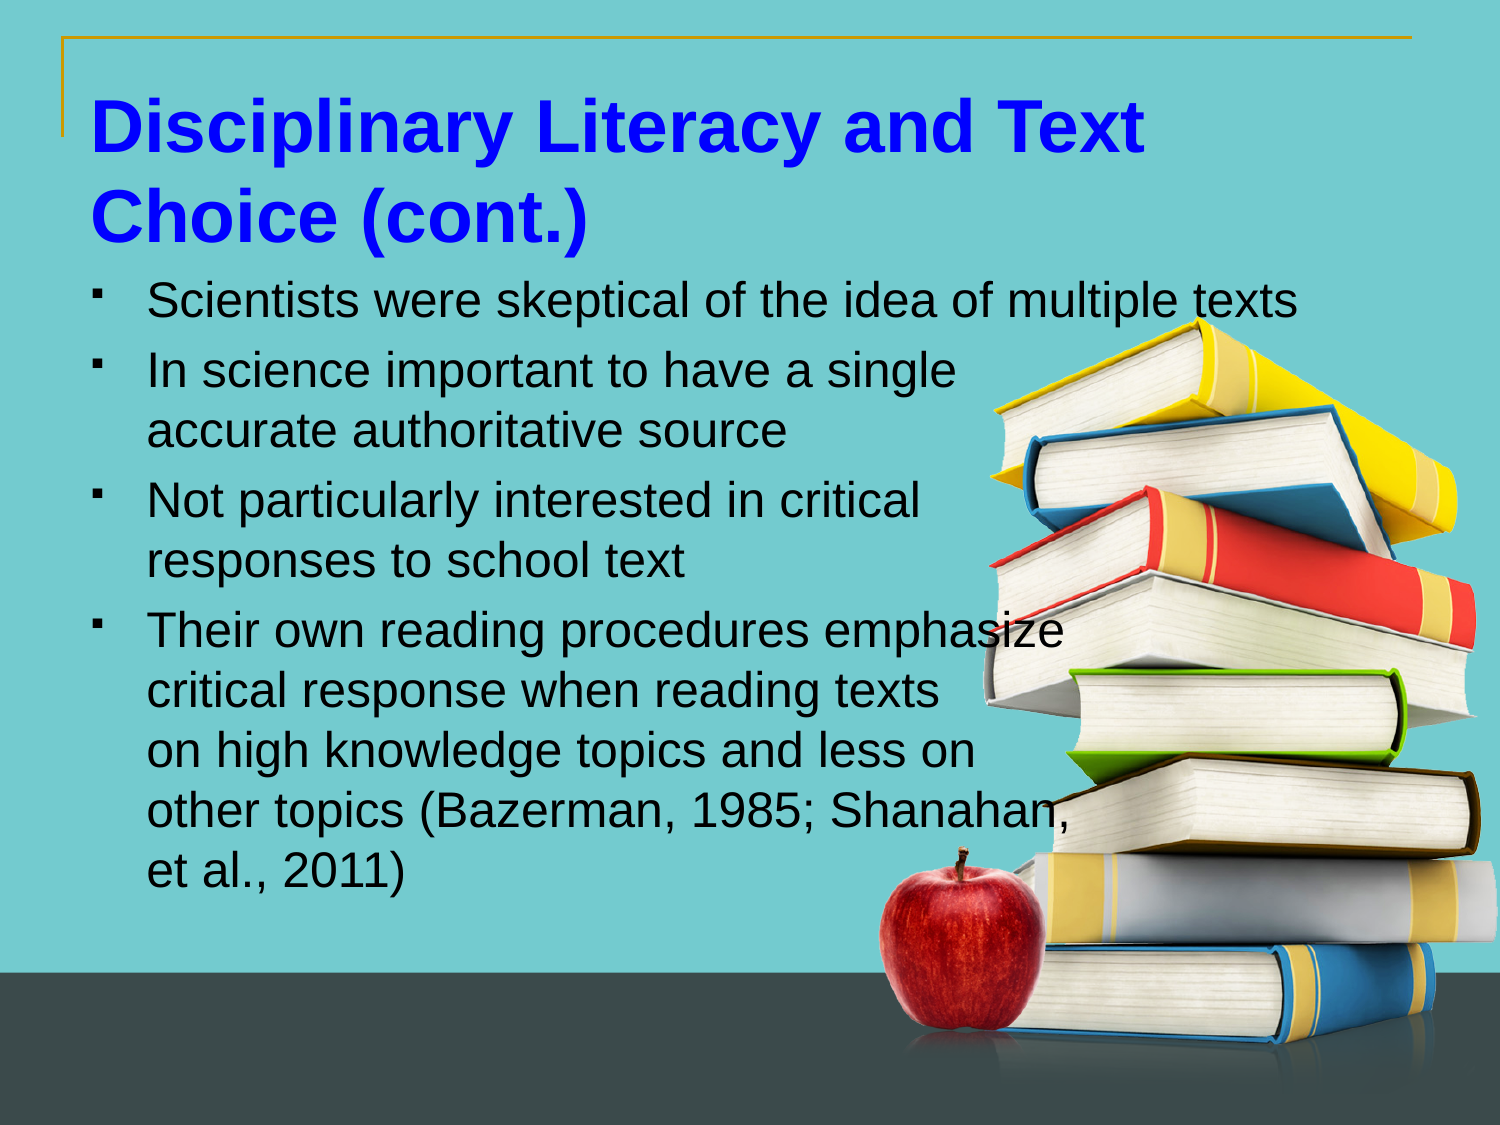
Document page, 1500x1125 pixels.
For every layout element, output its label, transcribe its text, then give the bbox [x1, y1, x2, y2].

list Disciplinary Literacy and Text Choice (cont.) Scientists were skeptical of the idea of multiple texts In science important to have a single accurate authoritative source Not particularly interested in critical responses to school text Their own reading procedures emphasize critical response when reading texts on high knowledge topics and less on other topics (Bazerman, 1985; Shanahan, et al., 2011) [74, 70, 1376, 238]
picture [878, 316, 1500, 1094]
